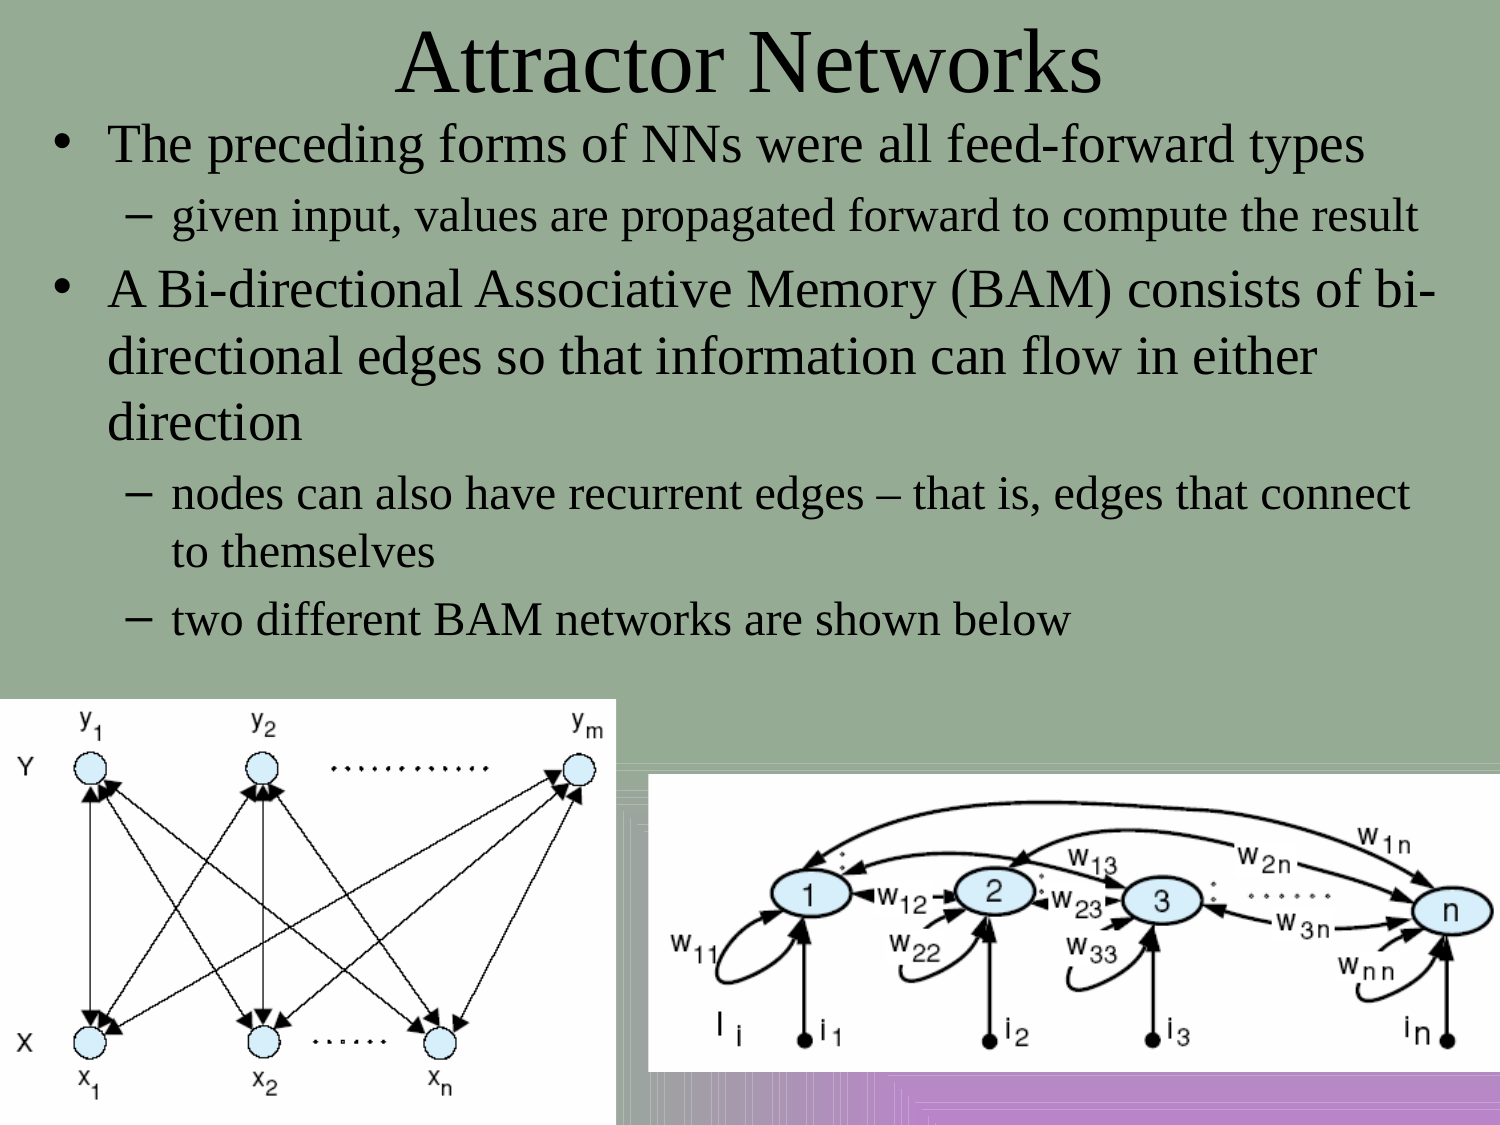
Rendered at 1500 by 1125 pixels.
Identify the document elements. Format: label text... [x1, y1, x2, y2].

picture [648, 774, 1500, 1073]
list The preceding forms of NNs were all feed-forward types given input, values are propagated forward to compute the result A Bi-directional Associative Memory (BAM) consists of bi-directional edges so that information can flow in either direction nodes can also have recurrent edges – that is, edges that connect to themselves two different BAM networks are shown below [37, 99, 1463, 700]
picture [0, 699, 617, 1125]
title Attractor Networks [75, 0, 1425, 99]
